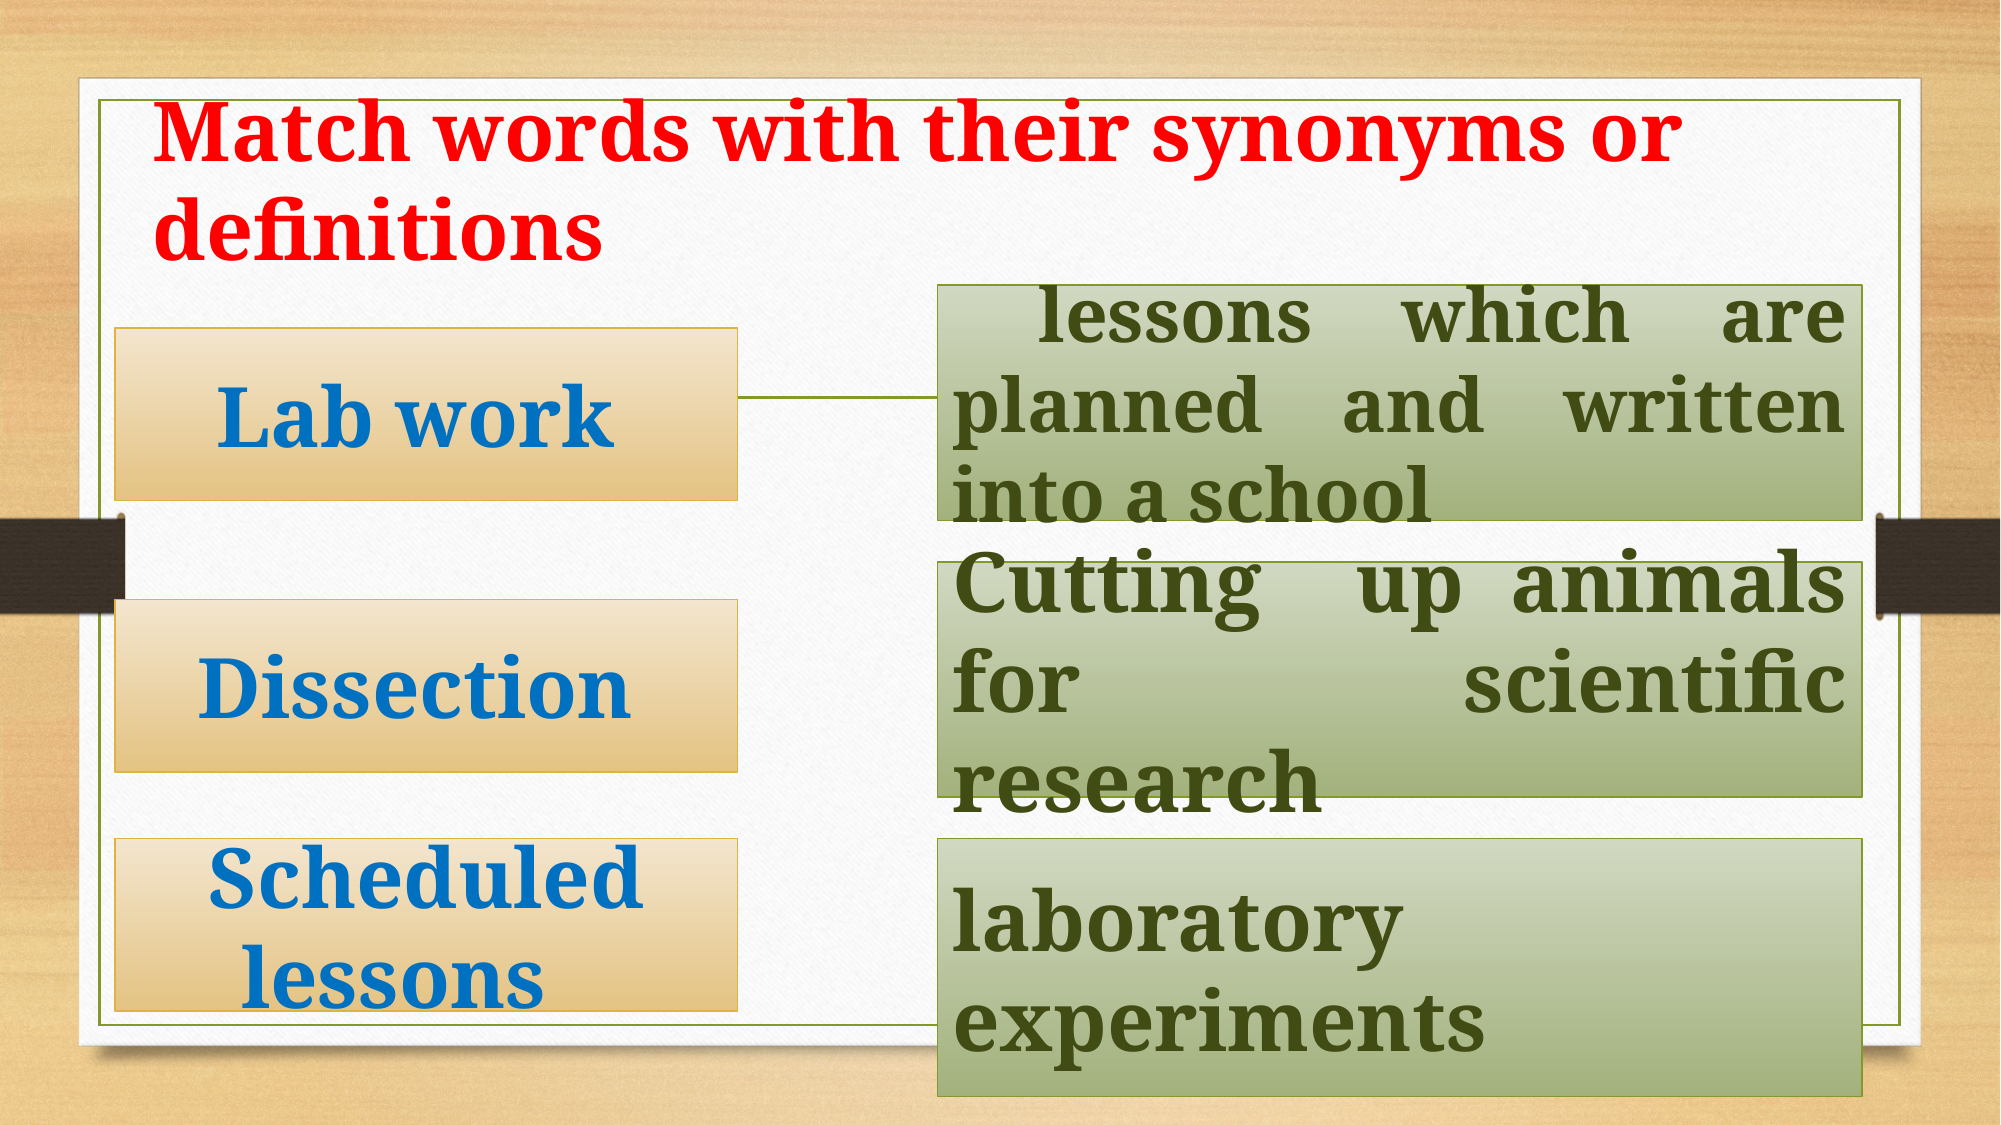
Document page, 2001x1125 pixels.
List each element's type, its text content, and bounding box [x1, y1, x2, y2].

text_box Dissection [114, 599, 738, 773]
text_box Cutting up animals for scientific research [937, 561, 1863, 798]
text_box Lab work [114, 327, 738, 501]
text_box laboratory experiments [937, 838, 1863, 1097]
text_box lessons which are planned and written into a school [937, 284, 1863, 521]
picture [0, 0, 2001, 1125]
text_box Scheduled lessons [114, 838, 738, 1012]
title Match words with their synonyms or definitions [137, 71, 1903, 286]
